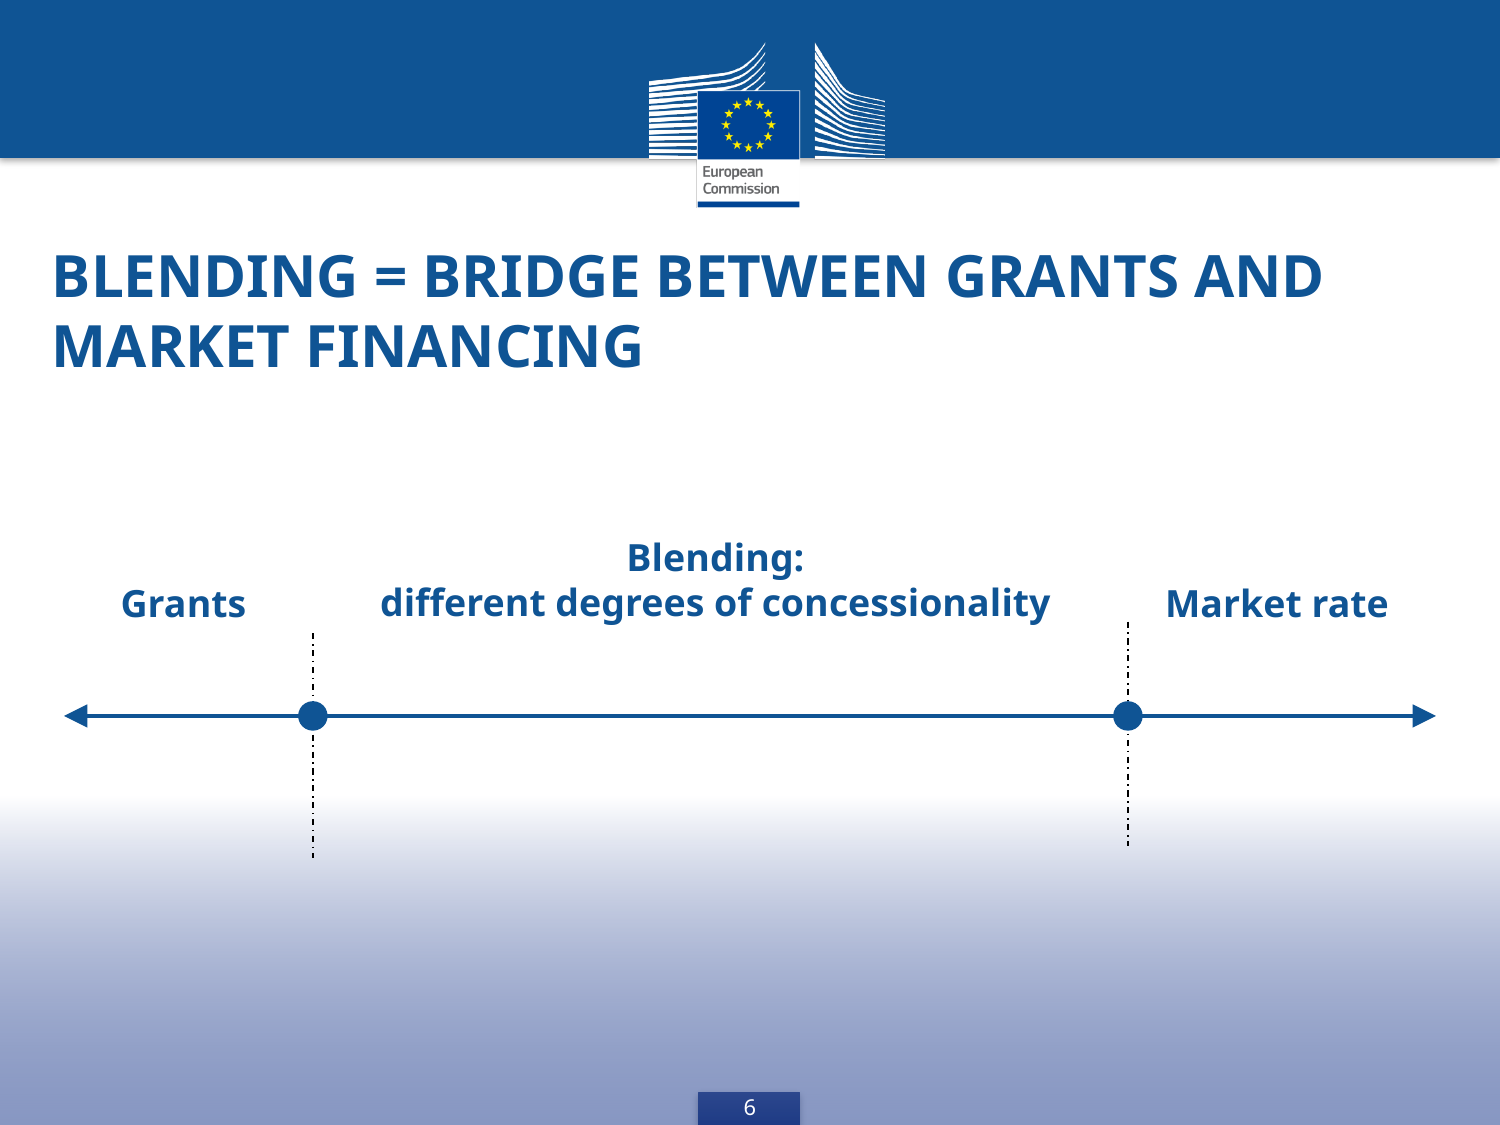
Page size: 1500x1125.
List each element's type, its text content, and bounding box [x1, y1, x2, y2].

text_box [0, 796, 1500, 1125]
picture [649, 42, 885, 208]
slide_number 6 [697, 1093, 803, 1125]
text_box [63, 526, 1437, 859]
text_box Blending = bridge between grants and market financing [36, 231, 1464, 322]
